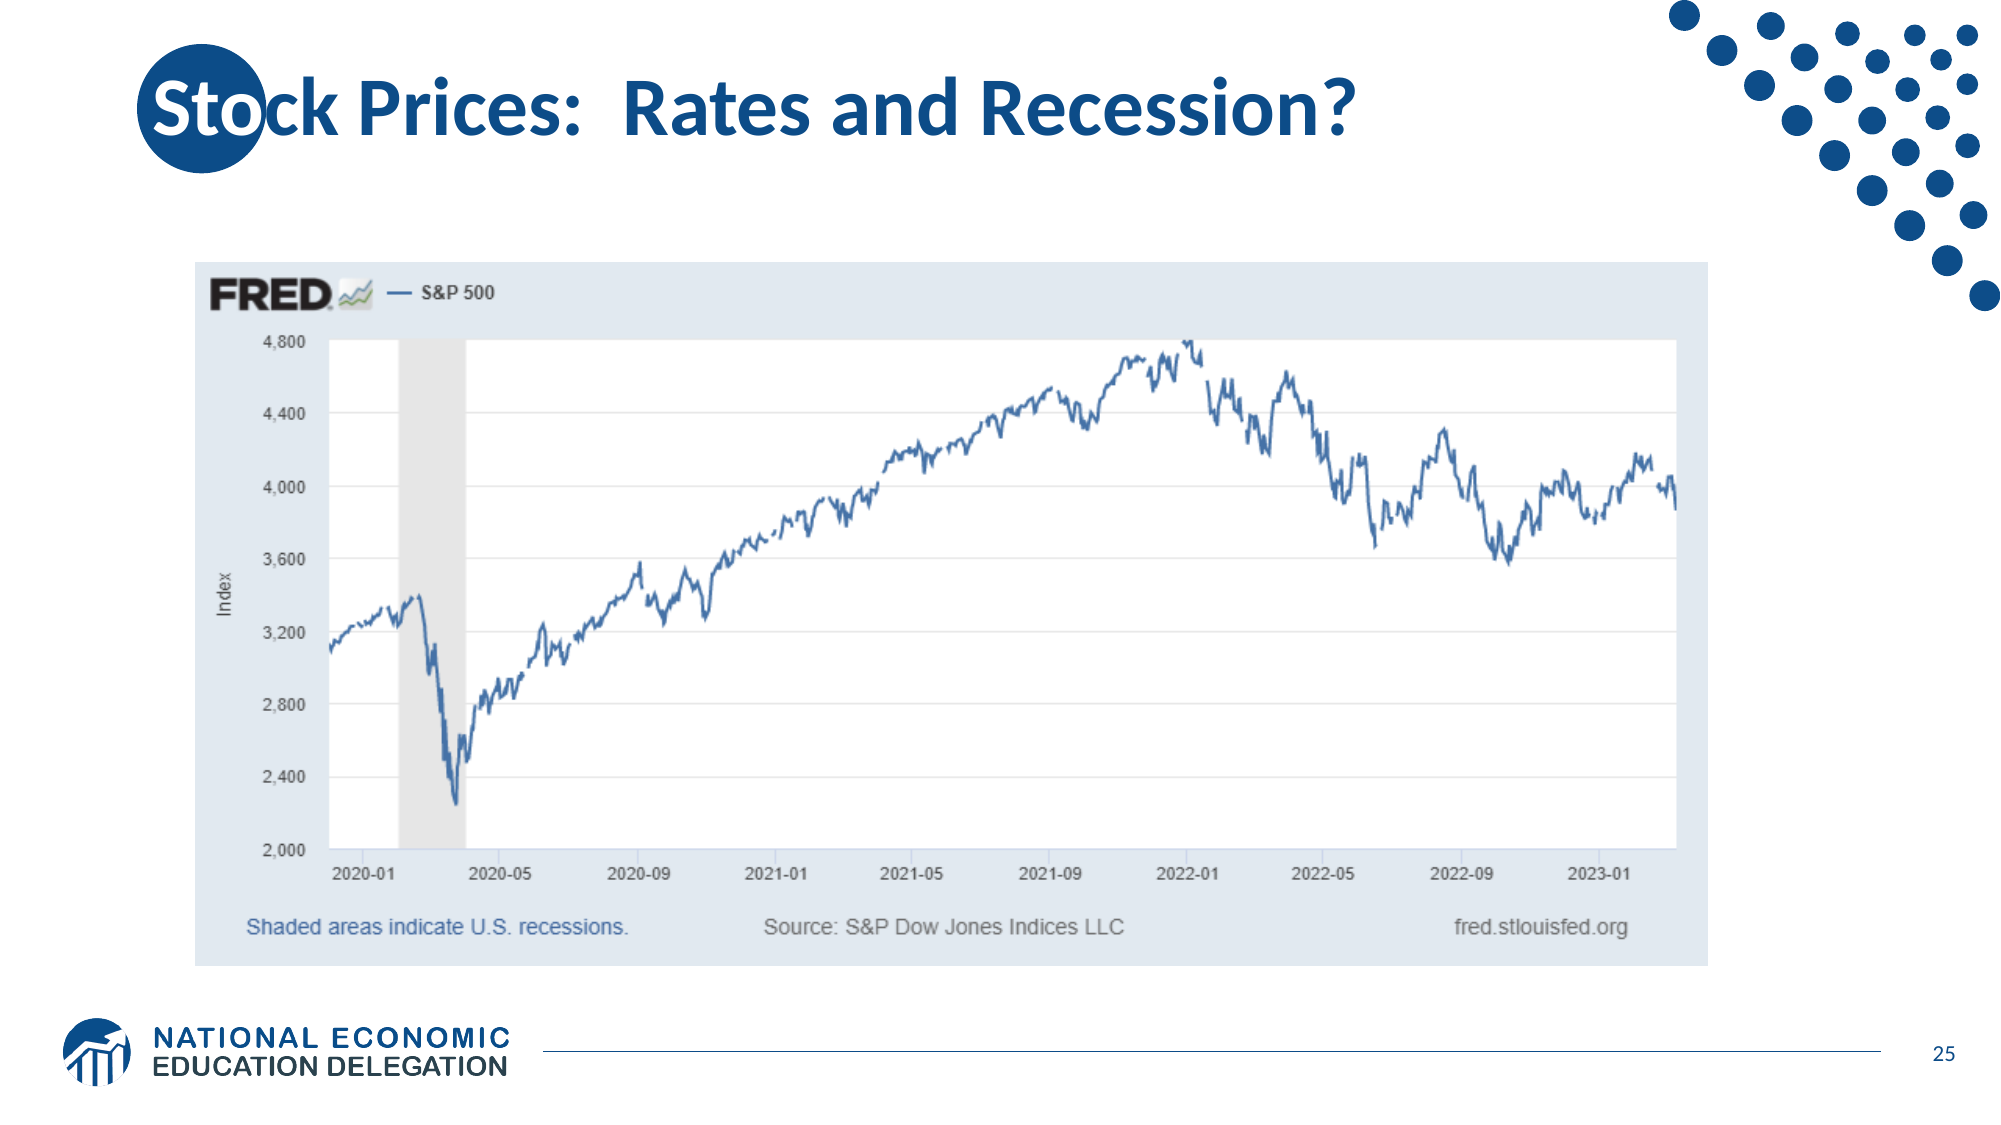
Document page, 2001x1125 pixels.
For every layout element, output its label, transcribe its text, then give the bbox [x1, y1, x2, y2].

picture [55, 1013, 520, 1091]
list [195, 262, 1708, 966]
slide_number 25 [1521, 1022, 1972, 1082]
title Stock Prices: Rates and Recession? [137, 0, 1863, 218]
